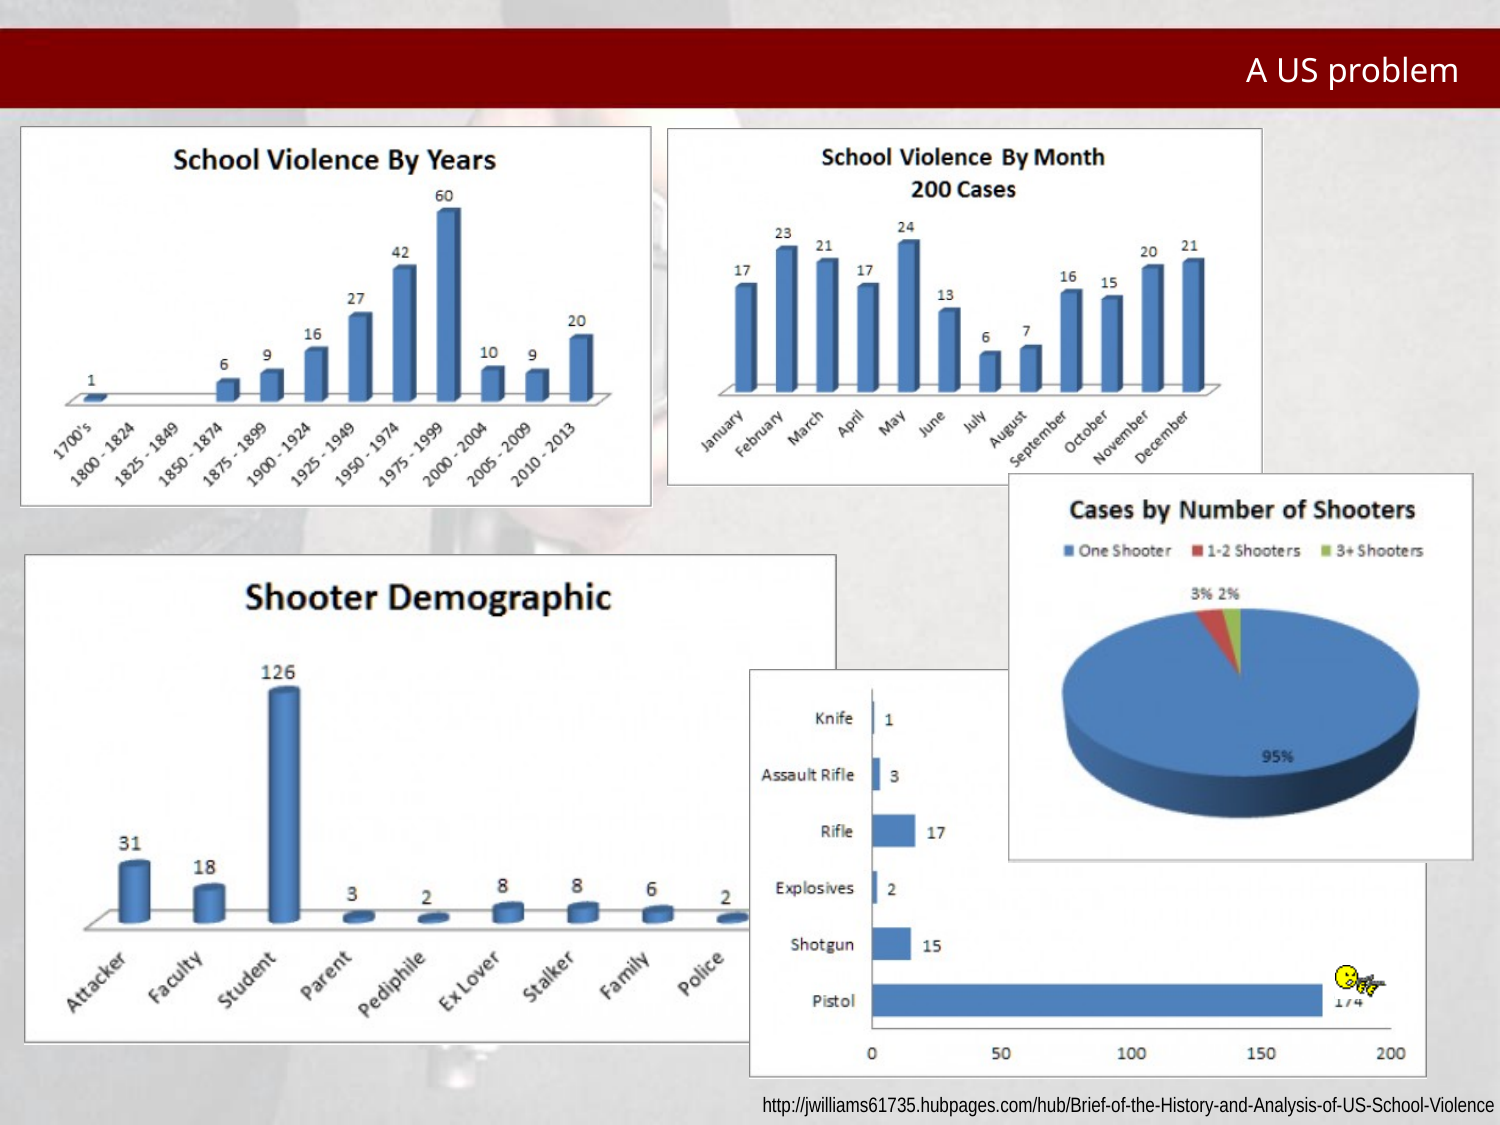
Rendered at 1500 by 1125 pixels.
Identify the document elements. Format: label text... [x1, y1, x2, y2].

picture [0, 0, 1500, 1125]
text_box http://jwilliams61735.hubpages.com/hub/Brief-of-the-History-and-Analysis-of-US-School-Violence [747, 1084, 1500, 1125]
text_box A US problem [1231, 41, 1475, 97]
